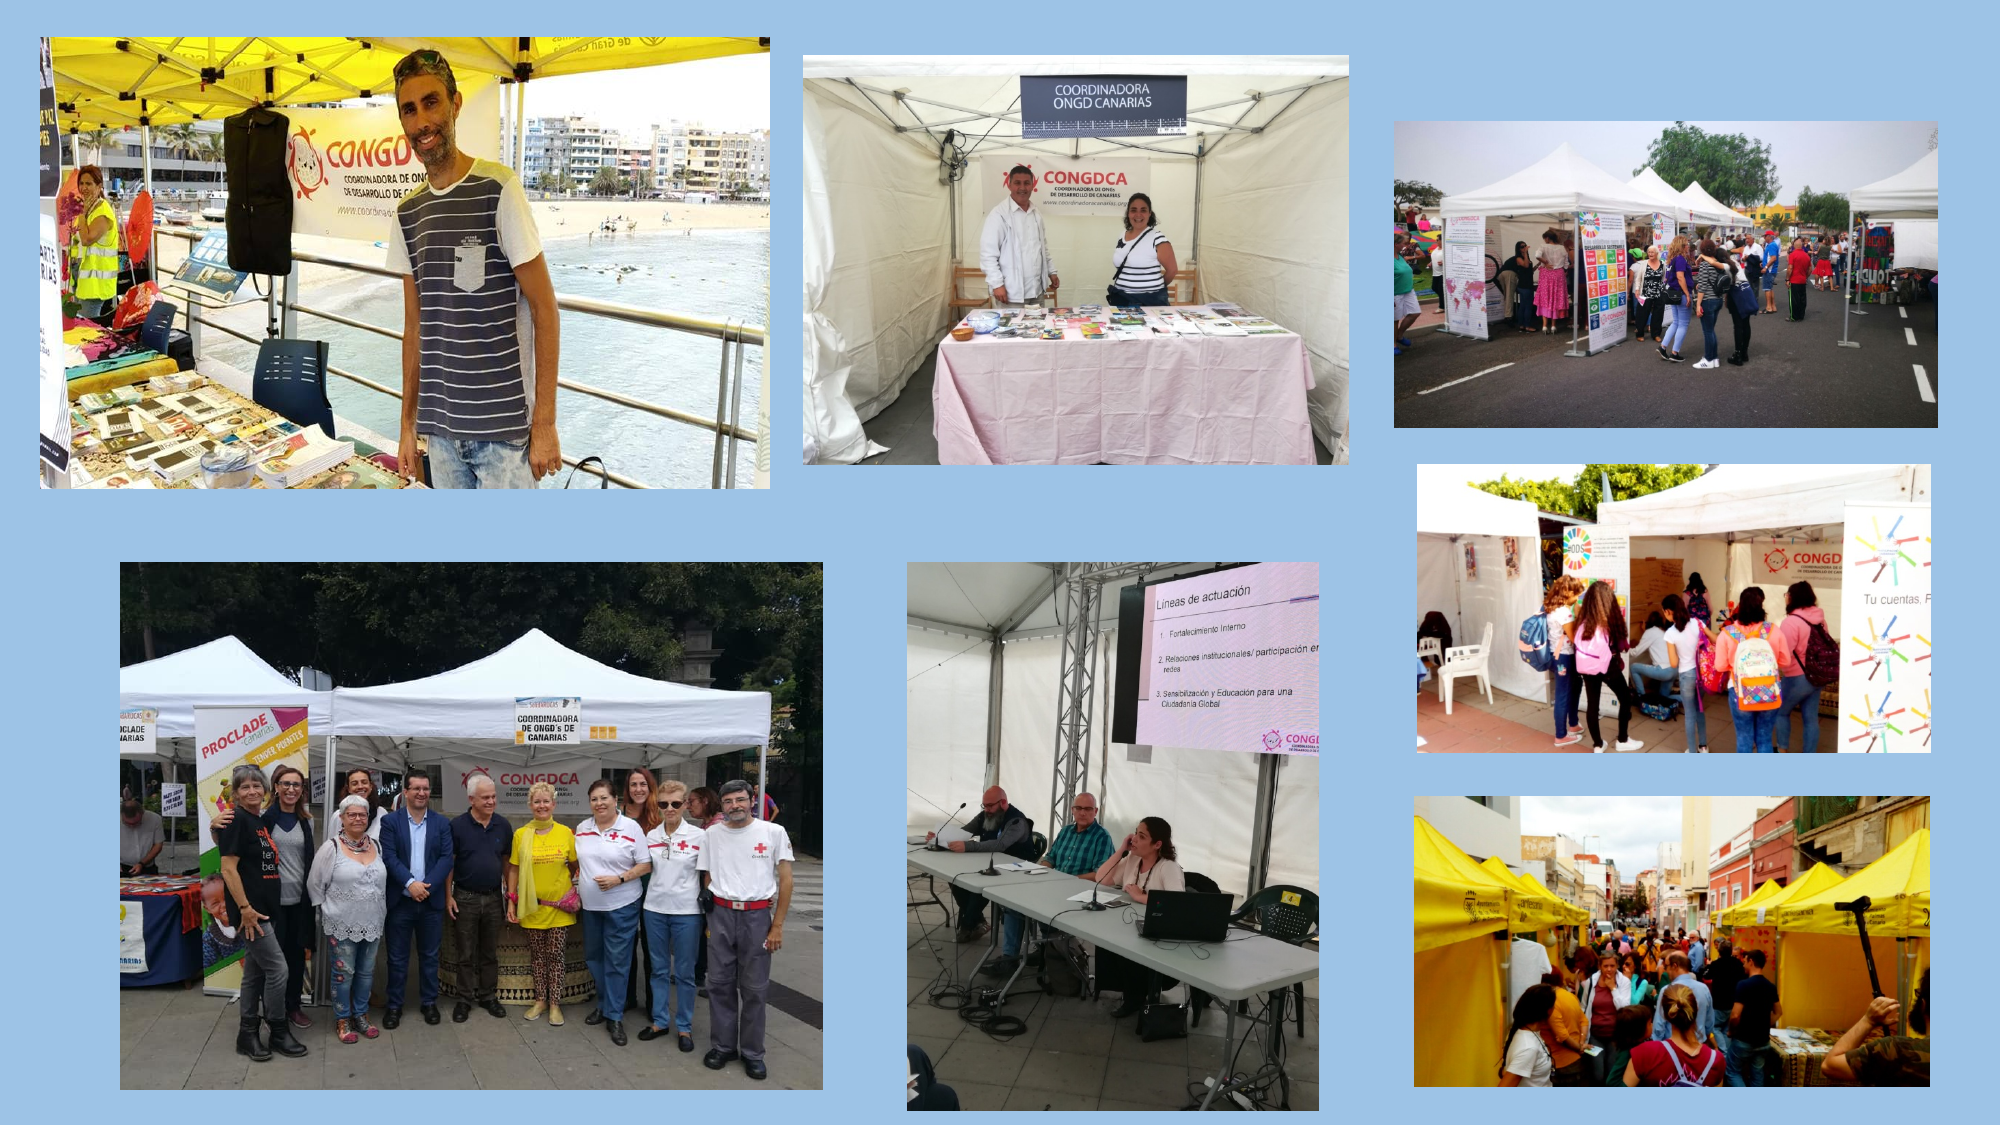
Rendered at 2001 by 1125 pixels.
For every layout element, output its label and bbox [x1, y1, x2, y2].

picture [803, 55, 1349, 465]
picture [907, 562, 1319, 1111]
picture [1417, 464, 1931, 753]
picture [120, 562, 823, 1090]
picture [1414, 796, 1930, 1087]
list [40, 37, 770, 489]
picture [1394, 121, 1938, 428]
